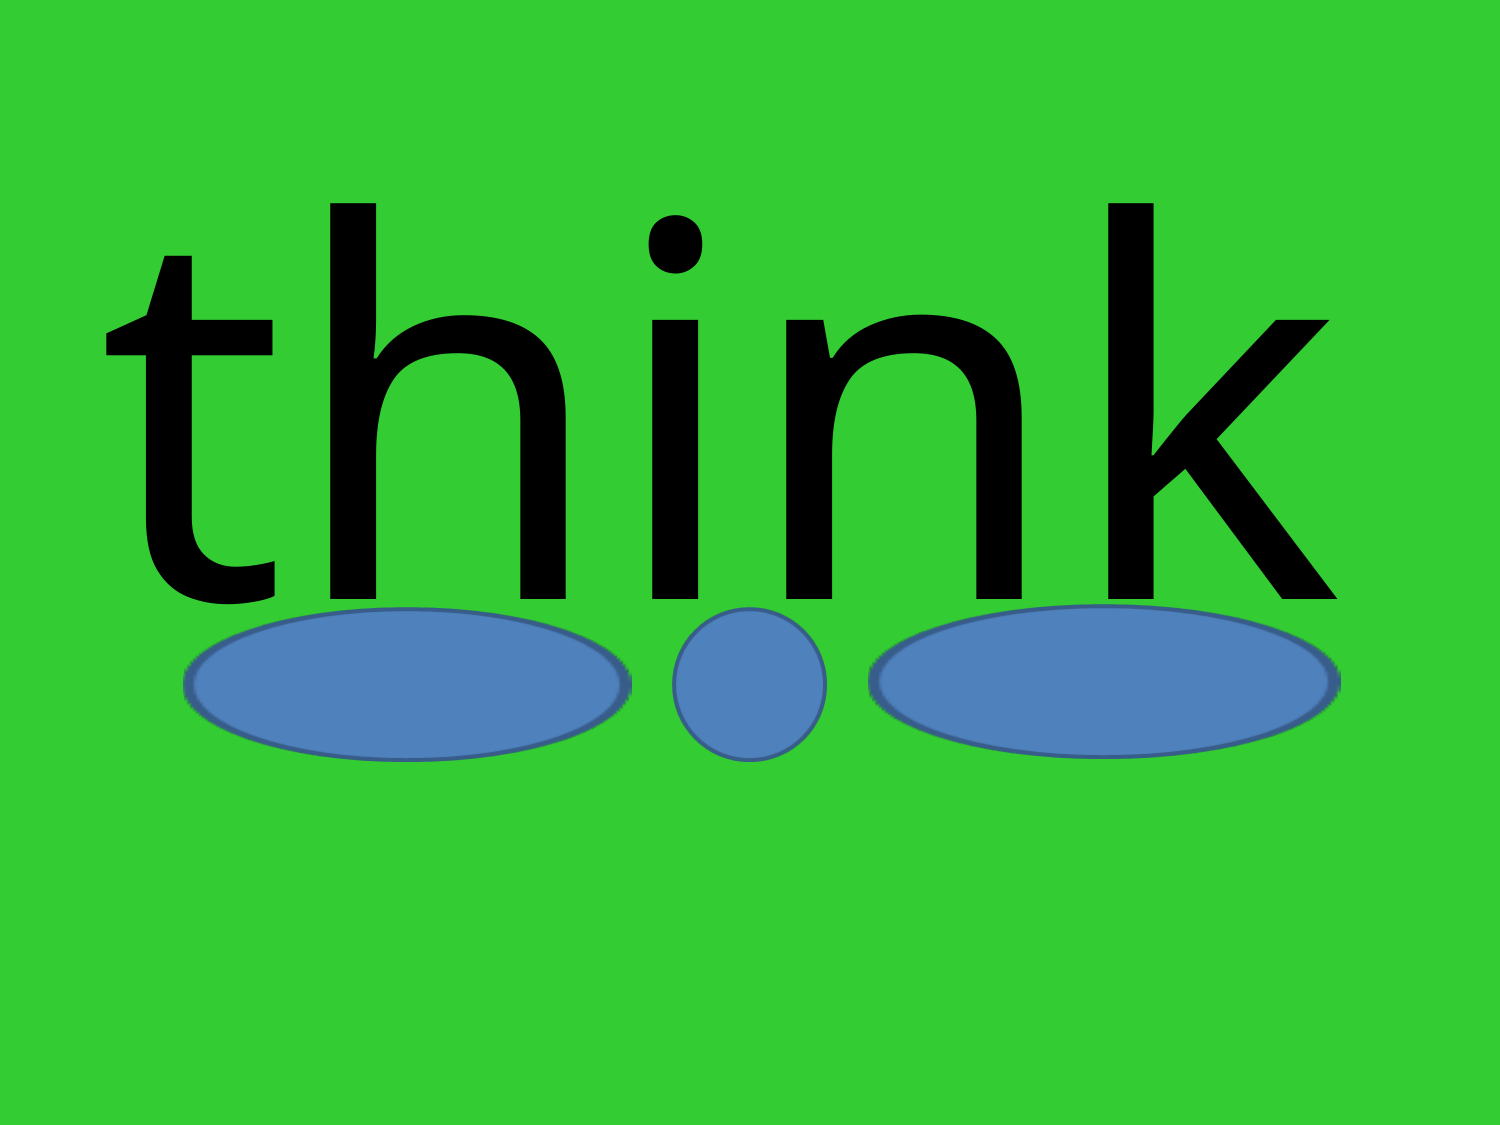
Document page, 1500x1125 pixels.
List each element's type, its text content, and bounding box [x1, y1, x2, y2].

picture [182, 607, 632, 762]
title think [41, 196, 1400, 587]
picture [672, 607, 827, 762]
picture [867, 604, 1341, 760]
